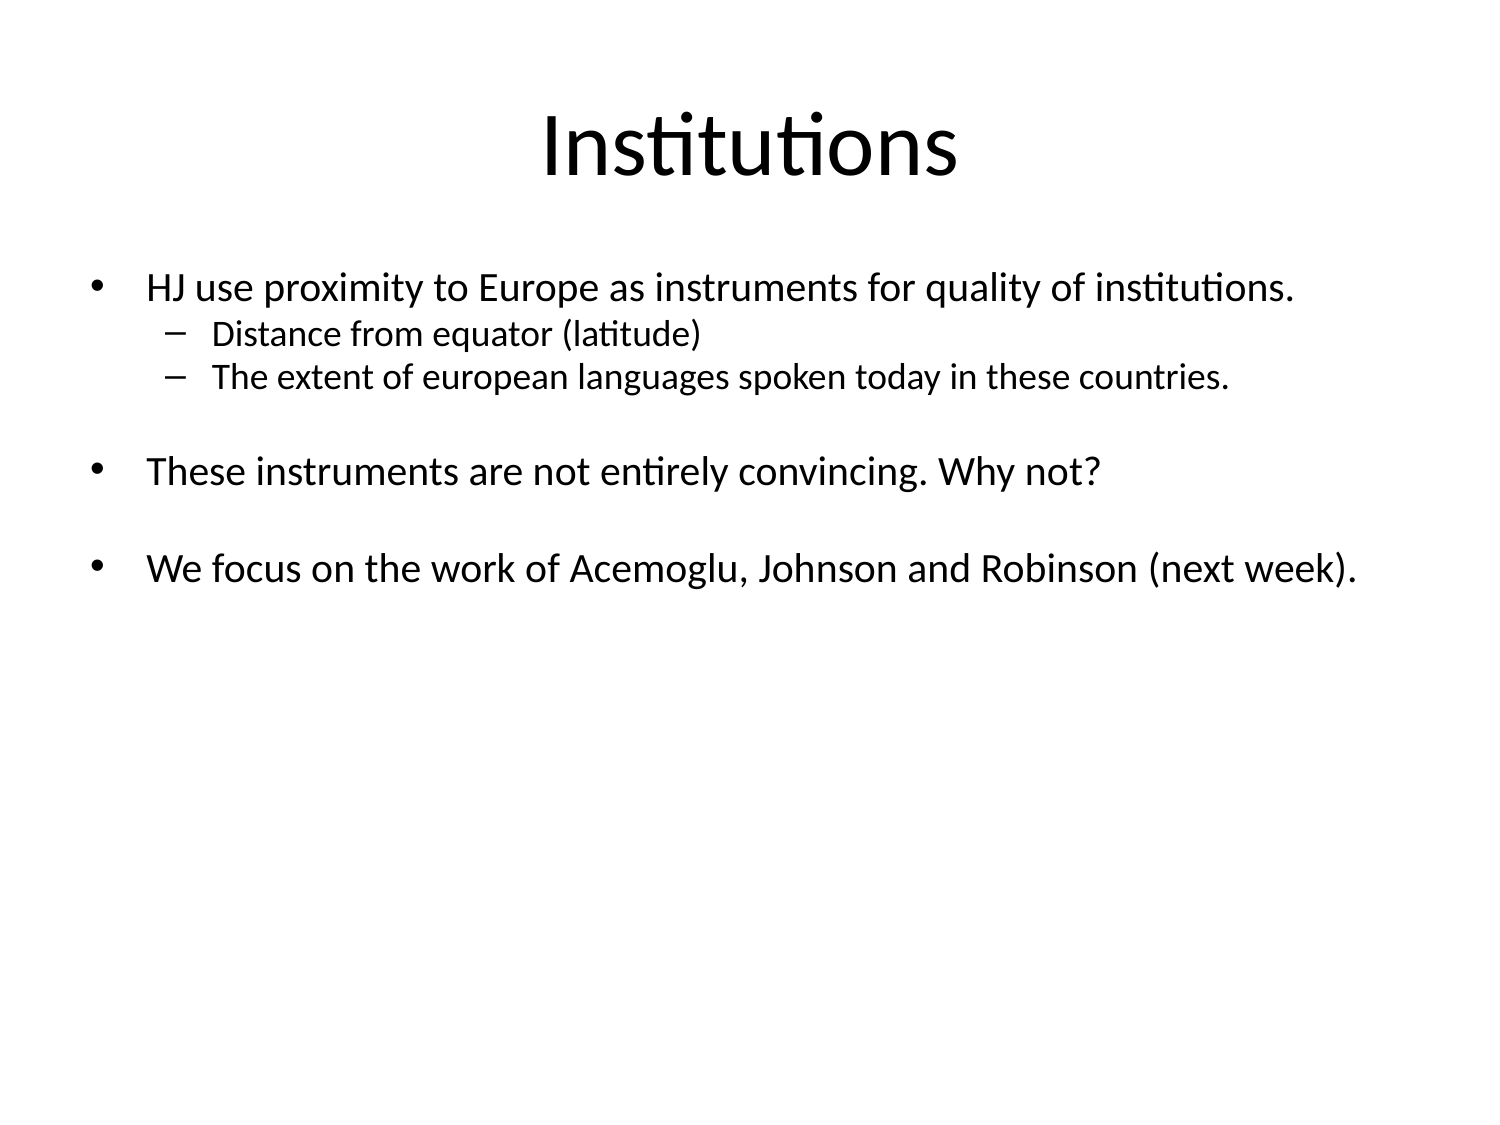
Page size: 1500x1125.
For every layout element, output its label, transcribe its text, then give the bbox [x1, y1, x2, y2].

title Institutions [74, 44, 1426, 233]
list HJ use proximity to Europe as instruments for quality of institutions. Distance from equator (latitude) The extent of european languages spoken today in these countries. These instruments are not entirely convincing. Why not? We focus on the work of Acemoglu, Johnson and Robinson (next week). [74, 262, 1426, 1006]
